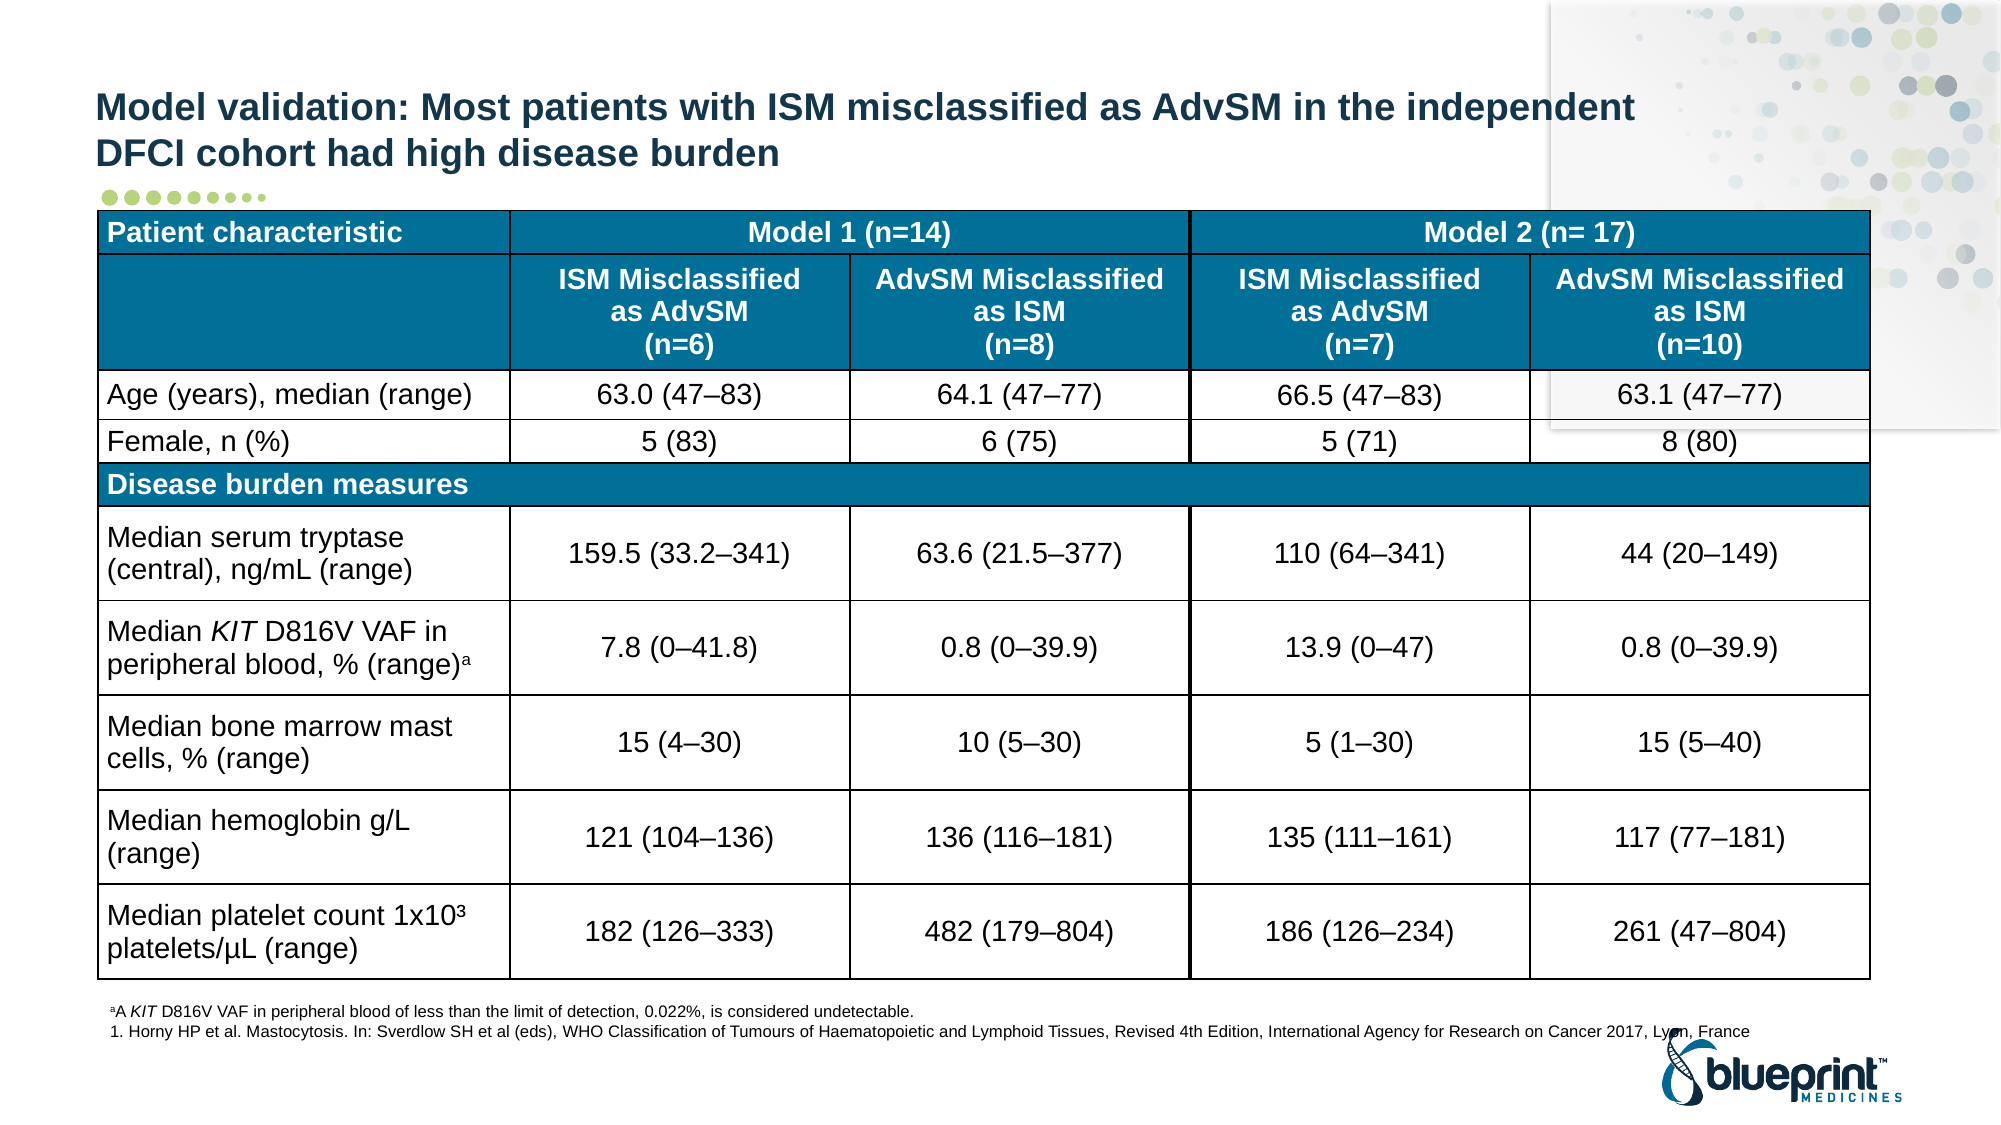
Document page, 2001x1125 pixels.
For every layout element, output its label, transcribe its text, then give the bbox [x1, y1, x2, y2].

title Model validation: Most patients with ISM misclassified as AdvSM in the independent DFCI cohort had high disease burden [95, 75, 1722, 187]
table_cell Female, n (%) [99, 420, 509, 462]
table_cell 117 (77–181) [1531, 791, 1869, 883]
table_cell 13.9 (0–47) [1192, 601, 1529, 694]
table_cell 7.8 (0–41.8) [511, 601, 849, 694]
table_cell Median serum tryptase (central), ng/mL (range) [99, 507, 509, 600]
table_cell 482 (179–804) [851, 885, 1188, 978]
table_cell 5 (1–30) [1192, 696, 1529, 789]
table_cell 63.6 (21.5–377) [851, 507, 1188, 600]
table_cell 159.5 (33.2–341) [511, 507, 849, 600]
table_cell 44 (20–149) [1531, 507, 1869, 600]
table_cell 15 (4–30) [511, 696, 849, 789]
table_cell AdvSM Misclassified as ISM (n=10) [1531, 255, 1869, 369]
table_cell Median bone marrow mast cells, % (range) [99, 696, 509, 789]
table_cell 63.1 (47–77) [1531, 371, 1869, 419]
table_cell [99, 255, 509, 369]
table_cell 136 (116–181) [851, 791, 1188, 883]
table_cell 0.8 (0–39.9) [1531, 601, 1869, 694]
table_cell 6 (75) [851, 420, 1188, 462]
table_cell Median KIT D816V VAF in peripheral blood, % (range)a [99, 601, 509, 694]
table_cell AdvSM Misclassified as ISM (n=8) [851, 255, 1188, 369]
table_cell 66.5 (47–83) [1192, 371, 1529, 419]
table_cell 135 (111–161) [1192, 791, 1529, 883]
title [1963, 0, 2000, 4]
table_cell 5 (71) [1192, 420, 1529, 462]
table_cell 261 (47–804) [1531, 885, 1869, 978]
table_cell 10 (5–30) [851, 696, 1188, 789]
table_cell 5 (83) [511, 420, 849, 462]
table_cell 63.0 (47–83) [511, 371, 849, 419]
table_cell Median hemoglobin g/L (range) [99, 791, 509, 883]
table_cell 0.8 (0–39.9) [851, 601, 1188, 694]
table_cell ISM Misclassified as AdvSM (n=6) [511, 255, 849, 369]
table_cell 64.1 (47–77) [851, 371, 1188, 419]
table_cell Median platelet count 1x10³ platelets/µL (range) [99, 885, 509, 978]
text_box aA KIT D816V VAF in peripheral blood of less than the limit of detection, 0.022%, is considered undetectable. 1. Horny HP et al. Mastocytosis. In: Sverdlow SH et al (eds), WHO Classification of Tumours of Haematopoietic and Lymphoid Tissues, Revised 4th Edition, International Agency for Research on Cancer 2017, Lyon, France [95, 993, 1845, 1049]
table_cell 121 (104–136) [511, 791, 849, 883]
table_header Model 2 (n= 17) [1192, 211, 1869, 253]
table_cell ISM Misclassified as AdvSM (n=7) [1192, 255, 1529, 369]
table_cell Age (years), median (range) [99, 371, 509, 419]
table_cell 15 (5–40) [1531, 696, 1869, 789]
table_cell 110 (64–341) [1192, 507, 1529, 600]
table_cell 182 (126–333) [511, 885, 849, 978]
table_header Model 1 (n=14) [511, 211, 1188, 253]
picture [1662, 1027, 1902, 1106]
table_cell Disease burden measures [99, 464, 1869, 505]
table_cell 8 (80) [1531, 420, 1869, 462]
table_cell 186 (126–234) [1192, 885, 1529, 978]
table_header Patient characteristic [99, 211, 509, 253]
